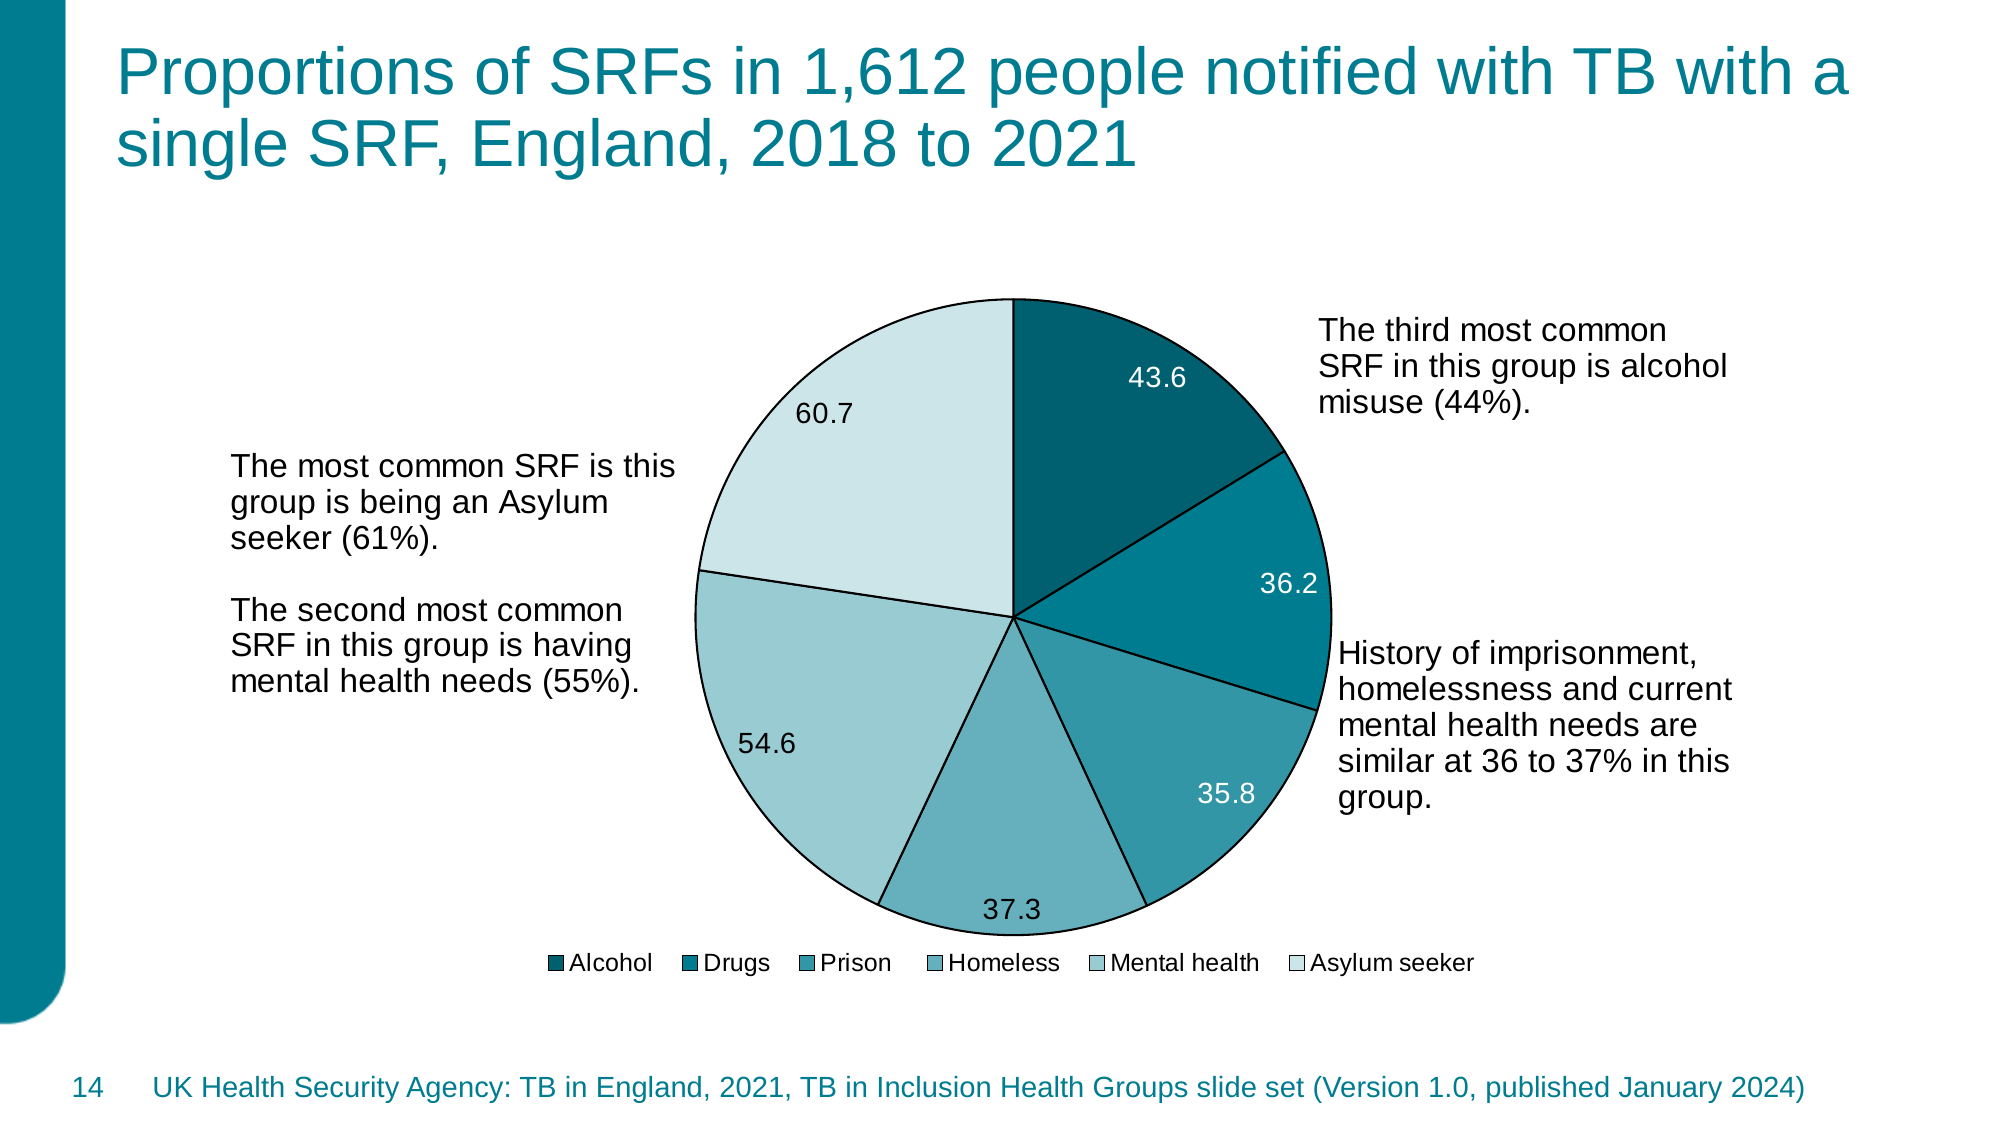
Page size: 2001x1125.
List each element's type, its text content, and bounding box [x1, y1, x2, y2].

chart [101, 285, 1926, 999]
slide_number 14 [21, 1056, 120, 1117]
footer UK Health Security Agency: TB in England, 2021, TB in Inclusion Health Groups slide set (Version 1.0, published January 2024) [137, 1056, 1926, 1116]
title Proportions of SRFs in 1,612 people notified with TB with a single SRF, England, 2018 to 2021 [101, 29, 1926, 189]
